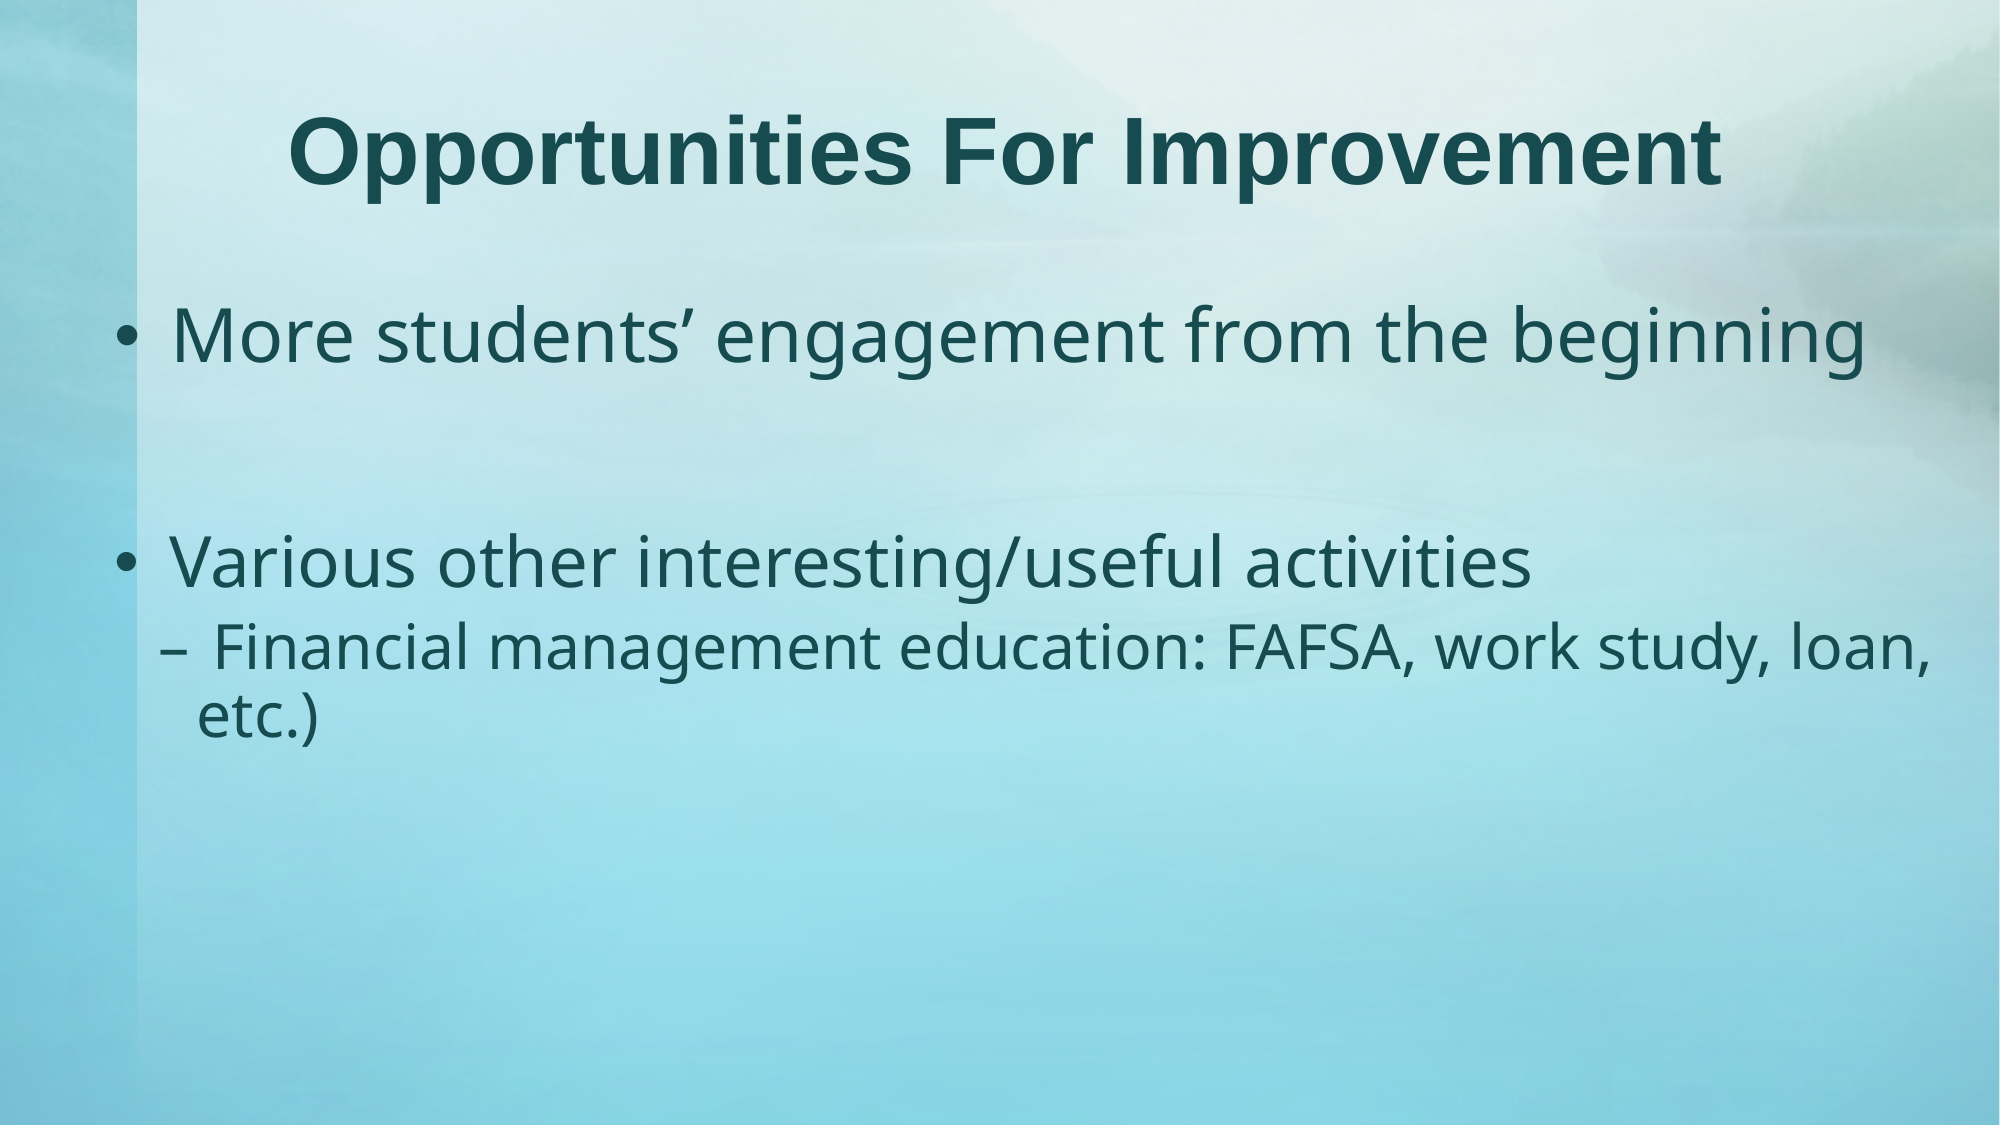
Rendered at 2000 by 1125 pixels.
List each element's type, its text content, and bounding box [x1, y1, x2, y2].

picture [0, 0, 2000, 1125]
list More students’ engagement from the beginning Various other interesting/useful activities Financial management education: FAFSA, work study, loan, etc.) [99, 290, 2000, 1092]
title Opportunities For Improvement [31, 75, 1981, 232]
